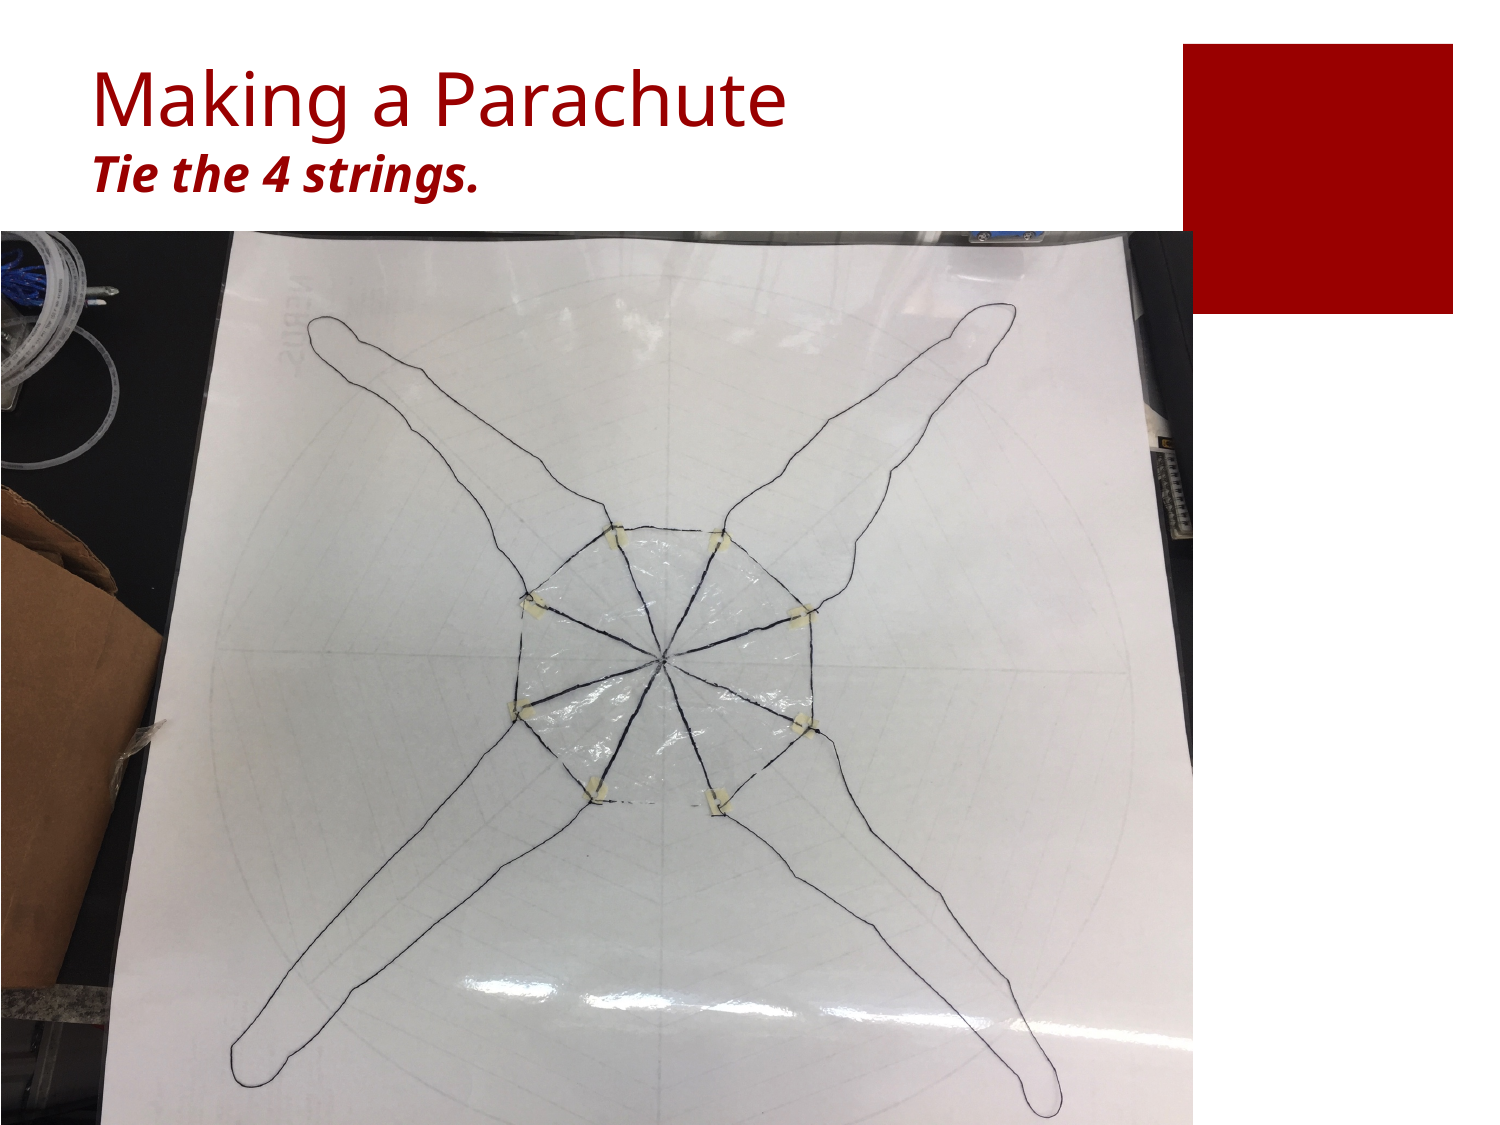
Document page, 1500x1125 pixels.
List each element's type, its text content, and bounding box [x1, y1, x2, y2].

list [0, 231, 1337, 1125]
title Making a Parachute Tie the 4 strings. [75, 22, 1143, 210]
